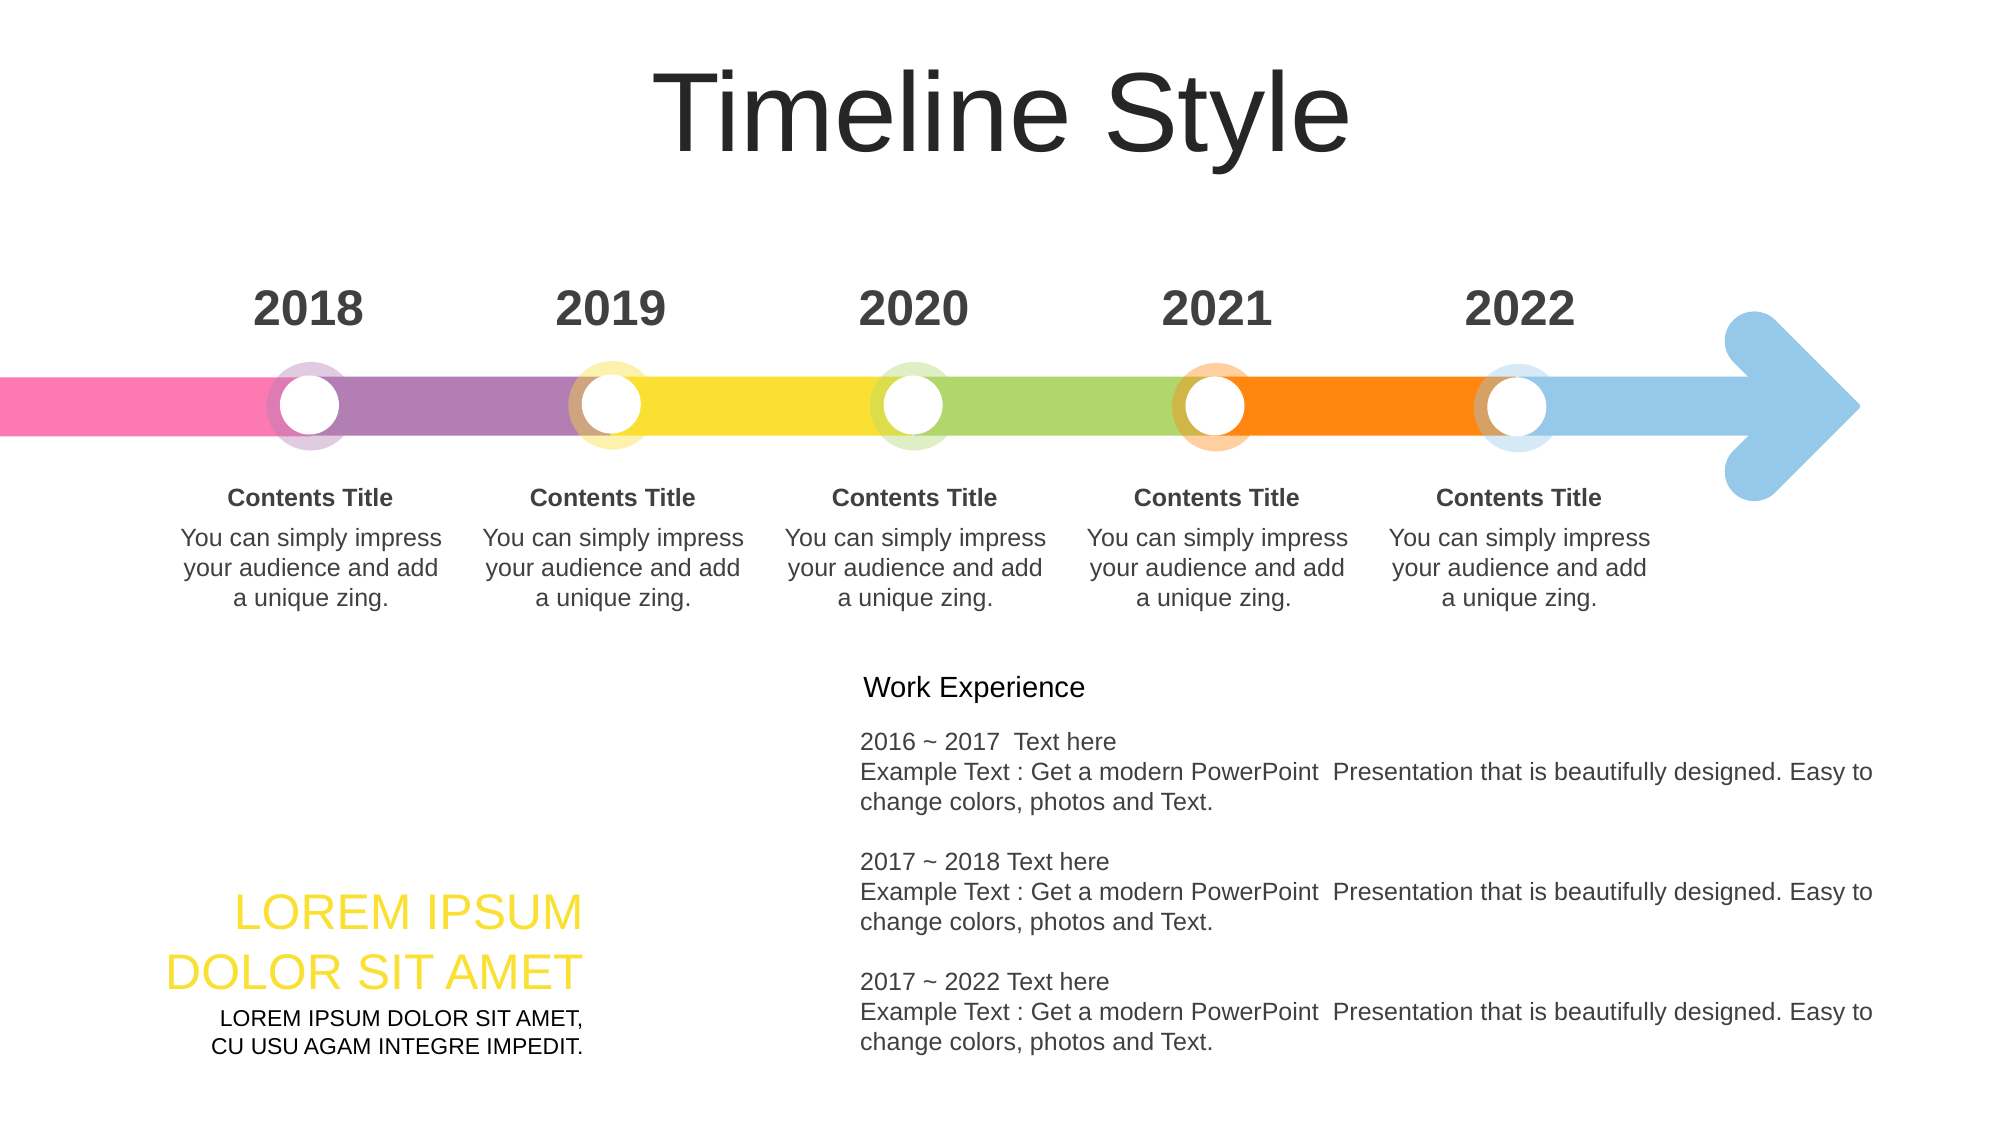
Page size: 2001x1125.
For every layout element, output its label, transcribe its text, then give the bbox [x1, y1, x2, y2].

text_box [1368, 473, 1670, 621]
text_box Work Experience [848, 660, 1913, 711]
list Timeline Style [53, 55, 1952, 175]
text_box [160, 473, 462, 621]
text_box [1261, 376, 1473, 437]
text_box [111, 870, 599, 1067]
text_box 2021 [1106, 267, 1329, 343]
text_box [0, 376, 266, 437]
text_box [355, 376, 568, 437]
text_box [462, 473, 764, 621]
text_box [764, 473, 1066, 621]
text_box 2019 [499, 267, 722, 343]
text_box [1171, 362, 1261, 452]
text_box 2022 [1409, 267, 1632, 343]
text_box [1563, 376, 1775, 437]
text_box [1066, 473, 1368, 621]
text_box 2020 [803, 267, 1025, 343]
text_box 2016 ~ 2017 Text here Example Text : Get a modern PowerPoint Presentation that is beautifully designed. Easy to change colors, photos and Text. 2017 ~ 2018 Text here Example Text : Get a modern PowerPoint Presentation that is beautifully designed. Easy to change colors, photos and Text. 2017 ~ 2022 Text here Example Text : Get a modern PowerPoint Presentation that is beautifully designed. Easy to change colors, photos and Text. [845, 718, 1915, 1063]
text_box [266, 361, 355, 451]
text_box 2018 [199, 267, 418, 343]
text_box [959, 376, 1171, 437]
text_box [1473, 363, 1563, 453]
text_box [568, 360, 657, 450]
text_box [657, 376, 870, 437]
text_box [870, 361, 959, 451]
text_box [1723, 310, 1862, 503]
